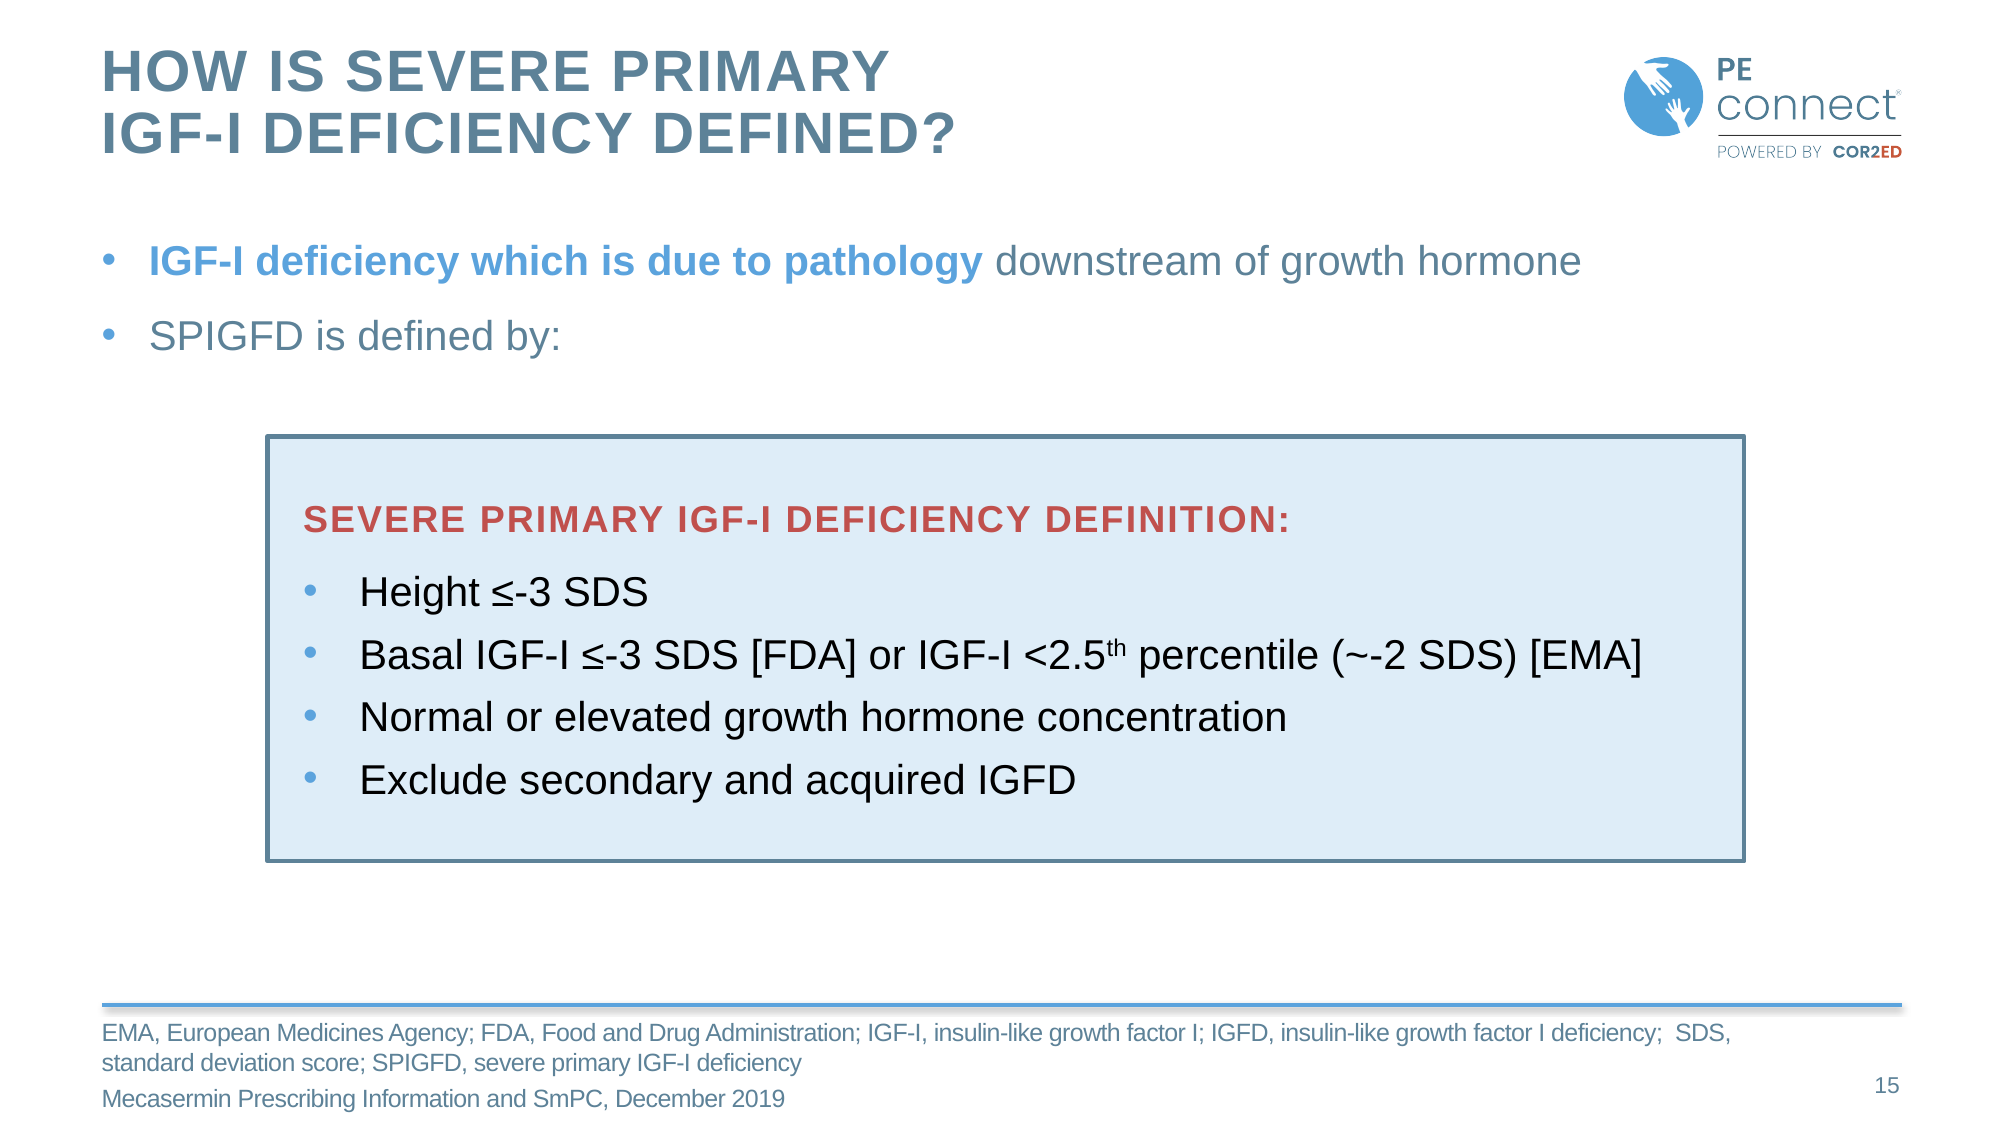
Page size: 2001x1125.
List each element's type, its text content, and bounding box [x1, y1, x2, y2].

text_box SEVERE PRIMARY IGF-I DEFICIENCY DEFINITION: Height ≤-3 SDS Basal IGF-I ≤-3 SDS [FDA] or IGF-I <2.5th percentile (~-2 SDS) [EMA] Normal or elevated growth hormone concentration Exclude secondary and acquired IGFD [267, 436, 1745, 862]
list IGF-I deficiency which is due to pathology downstream of growth hormone SPIGFD is defined by: [101, 233, 1901, 379]
title How is severe primary igf-I deficiency defined? [101, 40, 1536, 173]
list EMA, European Medicines Agency; FDA, Food and Drug Administration; IGF-I, insulin-like growth factor I; IGFD, insulin-like growth factor I deficiency; SDS, standard deviation score; SPIGFD, severe primary IGF-I deficiency Mecasermin Prescribing Information and SmPC, December 2019 [101, 1035, 1772, 1095]
picture [1619, 50, 1909, 164]
slide_number 15 [1771, 1054, 1900, 1115]
